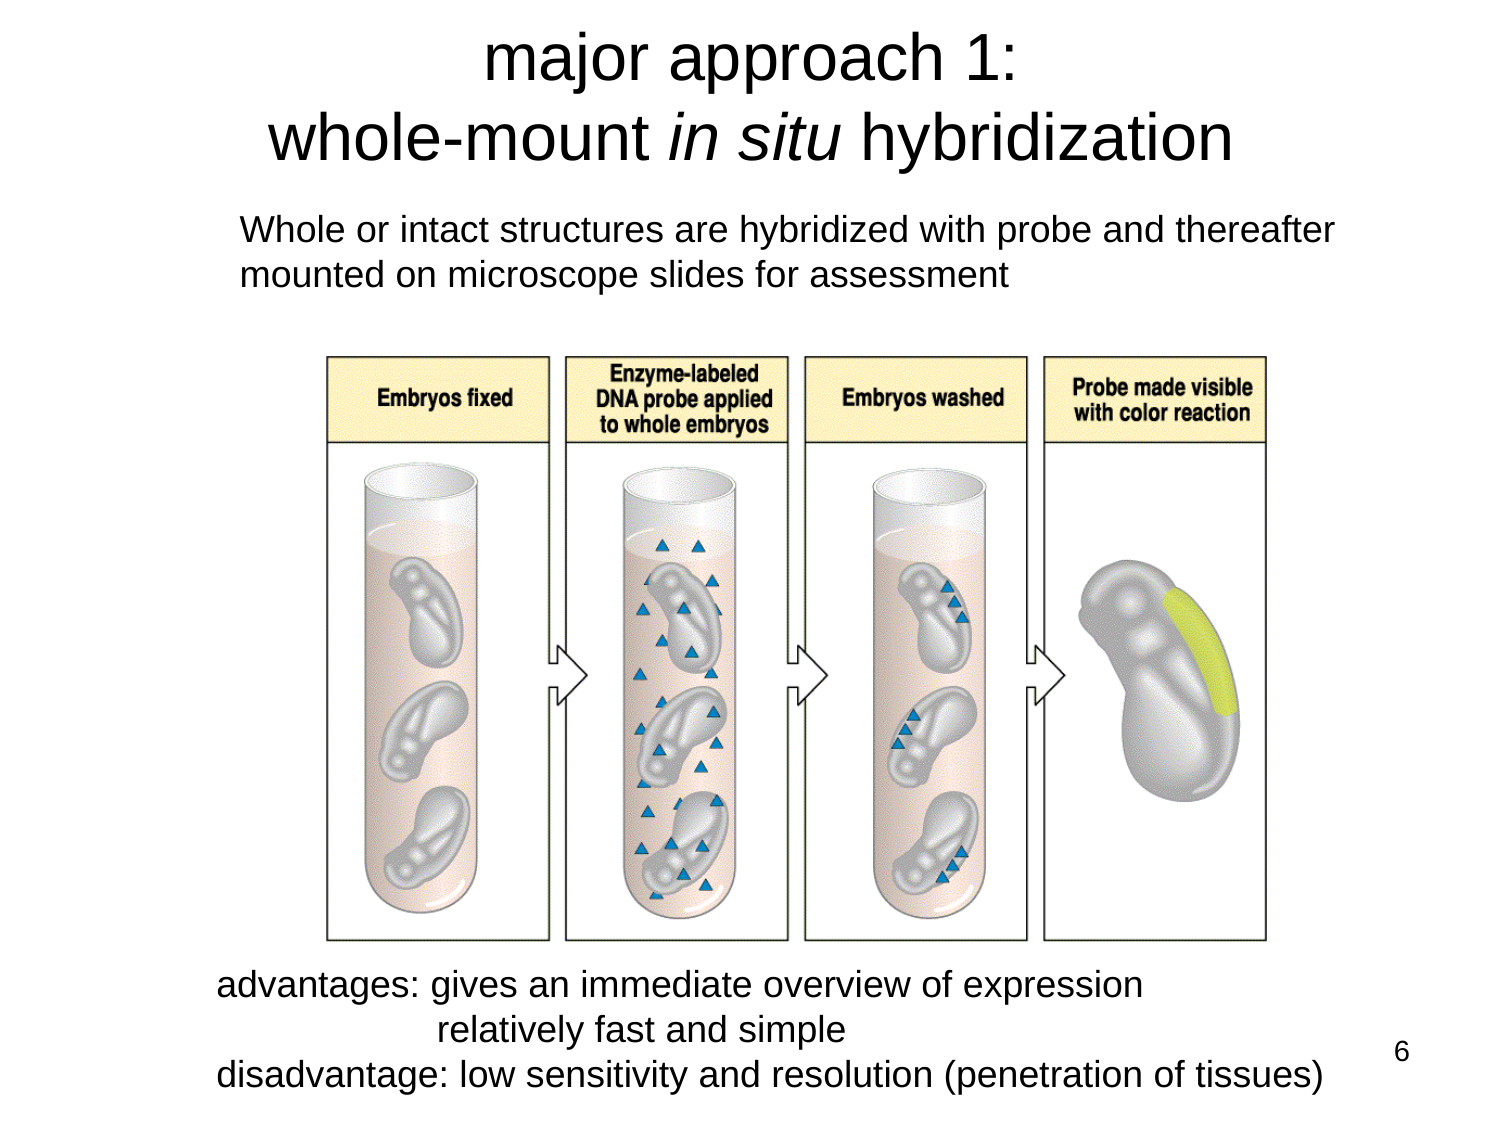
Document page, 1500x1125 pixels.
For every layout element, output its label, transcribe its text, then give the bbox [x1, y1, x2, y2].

text_box Whole or intact structures are hybridized with probe and thereafter mounted on microscope slides for assessment [224, 197, 1351, 303]
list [324, 353, 1268, 943]
slide_number 6 [1074, 1024, 1426, 1103]
text_box advantages: gives an immediate overview of expression relatively fast and simple disadvantage: low sensitivity and resolution (penetration of tissues) [201, 952, 1340, 1102]
title major approach 1: whole-mount in situ hybridization [76, 0, 1427, 188]
